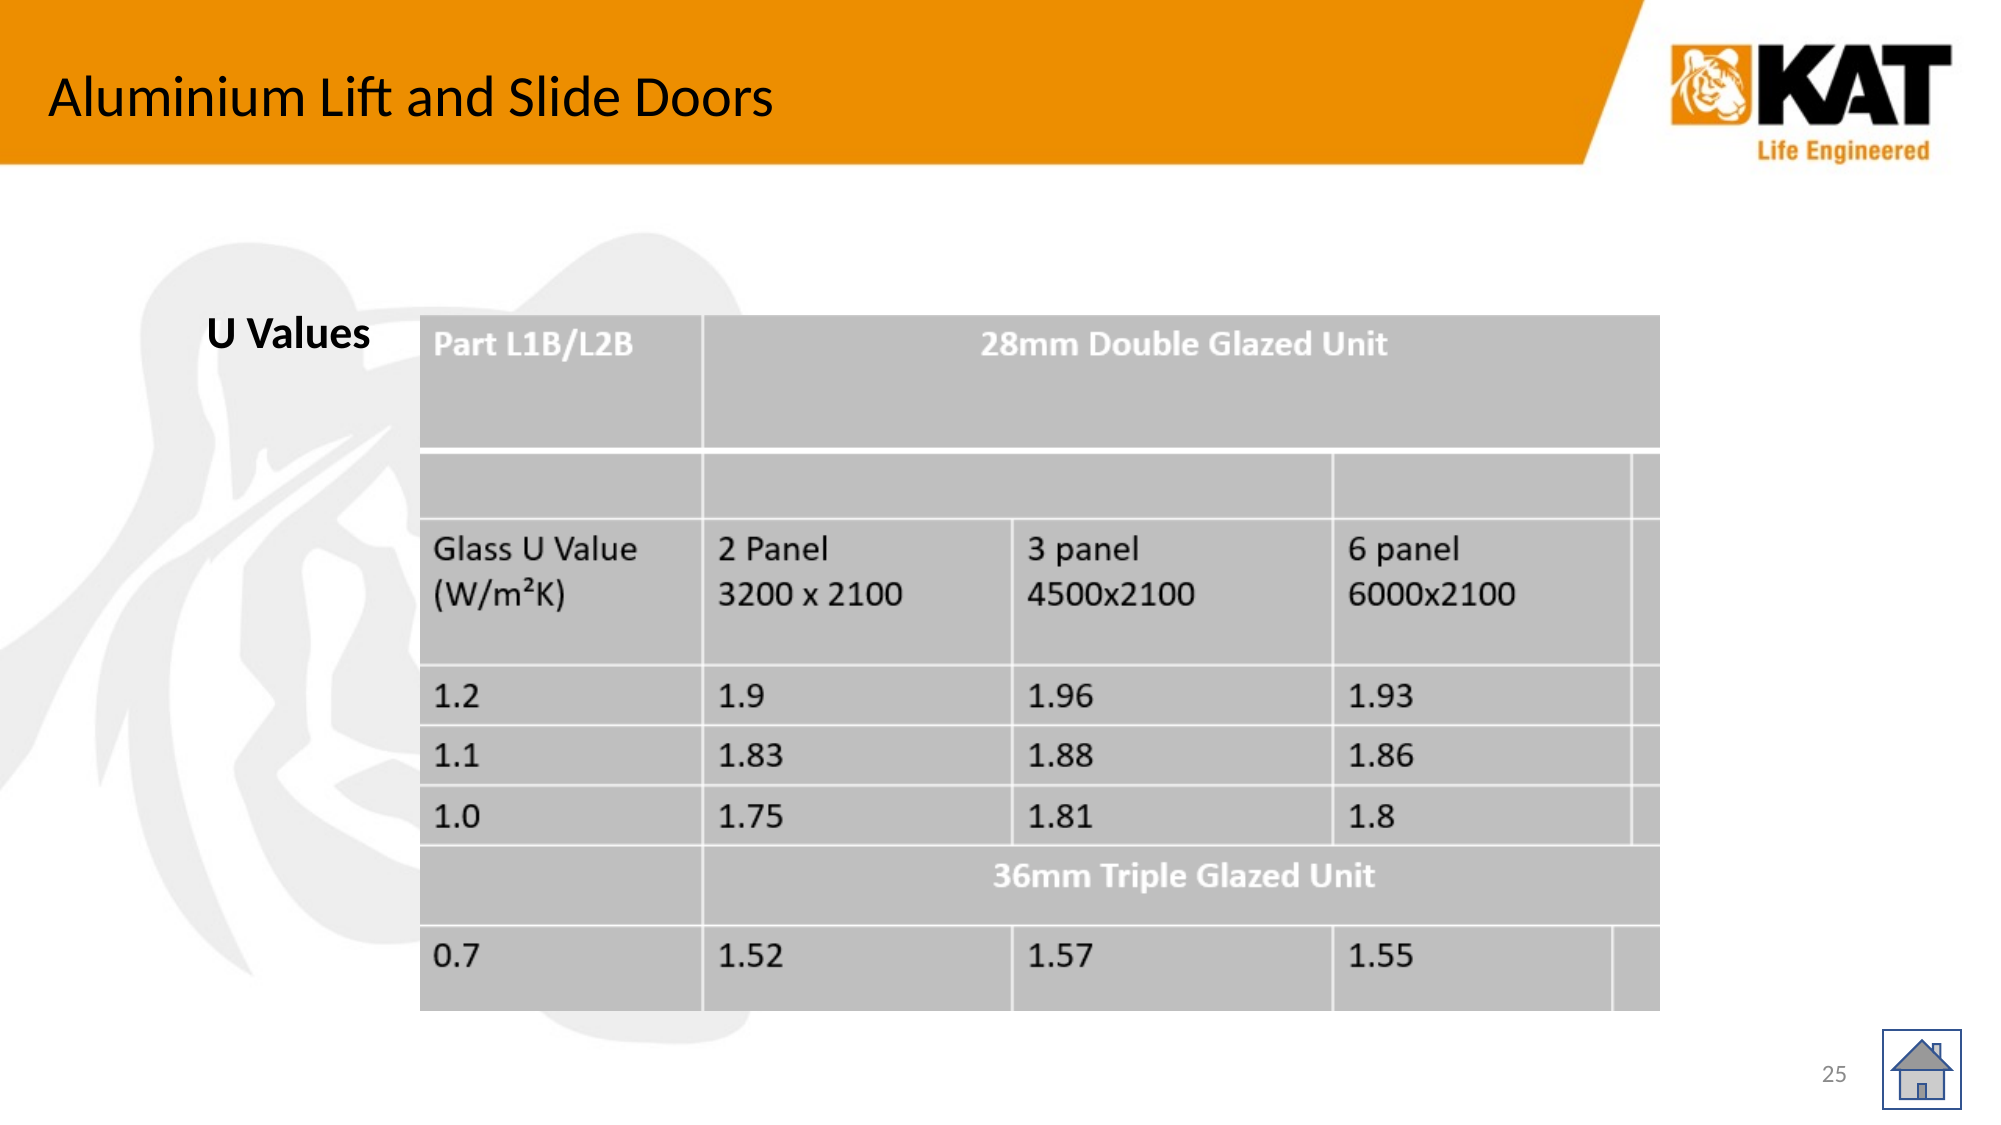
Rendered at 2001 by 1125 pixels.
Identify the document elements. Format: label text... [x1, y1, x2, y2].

text_box [1882, 1029, 1962, 1110]
text_box U Values [191, 295, 386, 366]
slide_number 25 [1412, 1042, 1863, 1103]
picture [0, 0, 2001, 1125]
text_box Aluminium Lift and Slide Doors [34, 50, 790, 136]
